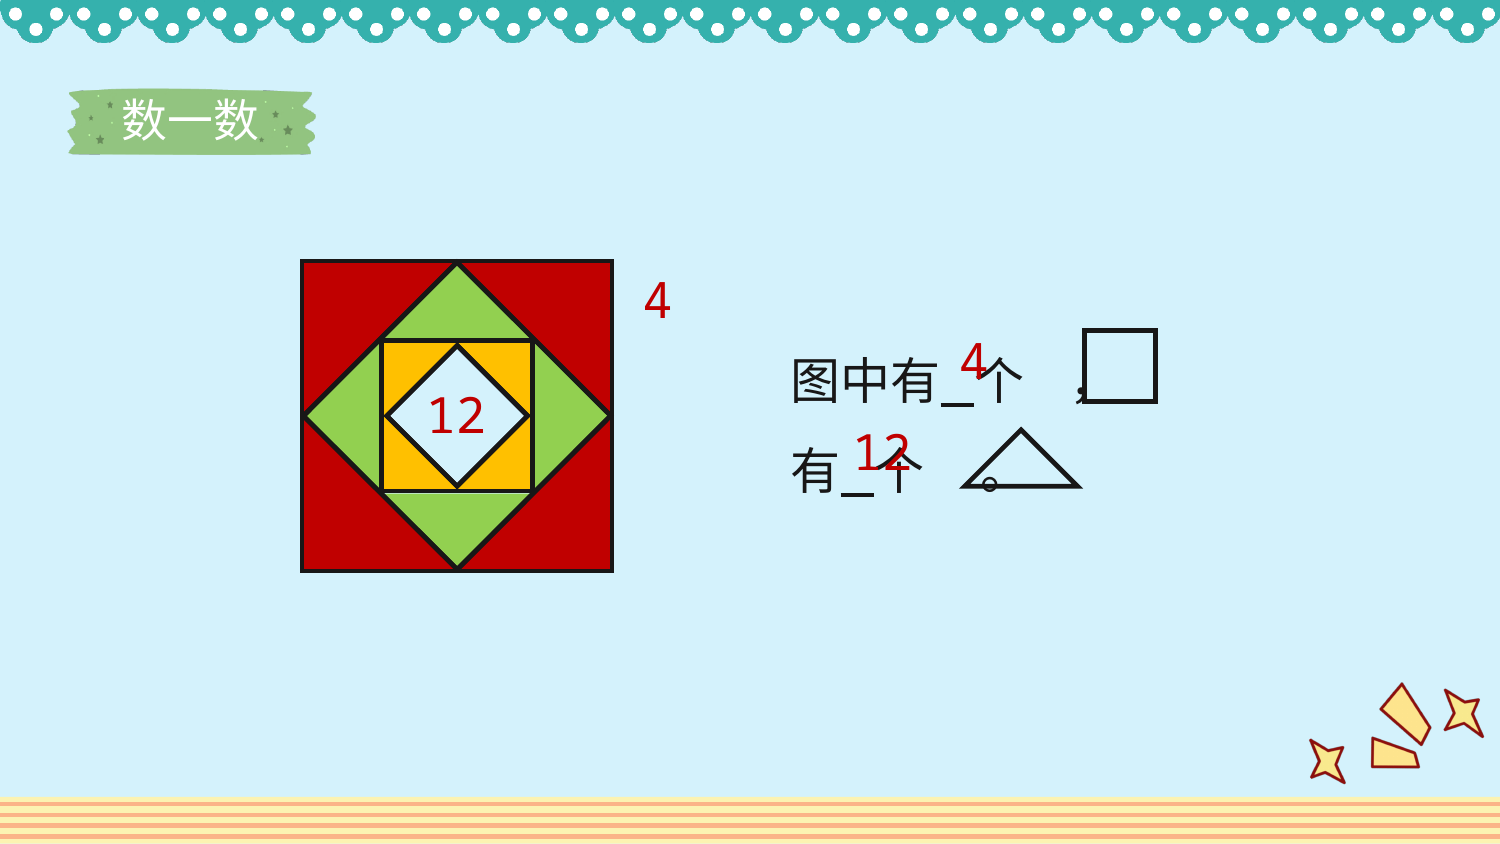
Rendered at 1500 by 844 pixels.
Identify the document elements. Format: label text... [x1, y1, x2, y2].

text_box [63, 87, 318, 159]
text_box [1084, 330, 1156, 402]
picture [0, 0, 1500, 43]
text_box [964, 429, 1078, 487]
text_box [303, 262, 611, 570]
text_box 图中有 个 ， 有 个 。 [775, 311, 1267, 507]
text_box 12 [837, 413, 927, 488]
picture [1292, 642, 1499, 836]
text_box [302, 260, 612, 571]
text_box 4 [944, 321, 1004, 397]
text_box 4 [627, 260, 688, 336]
